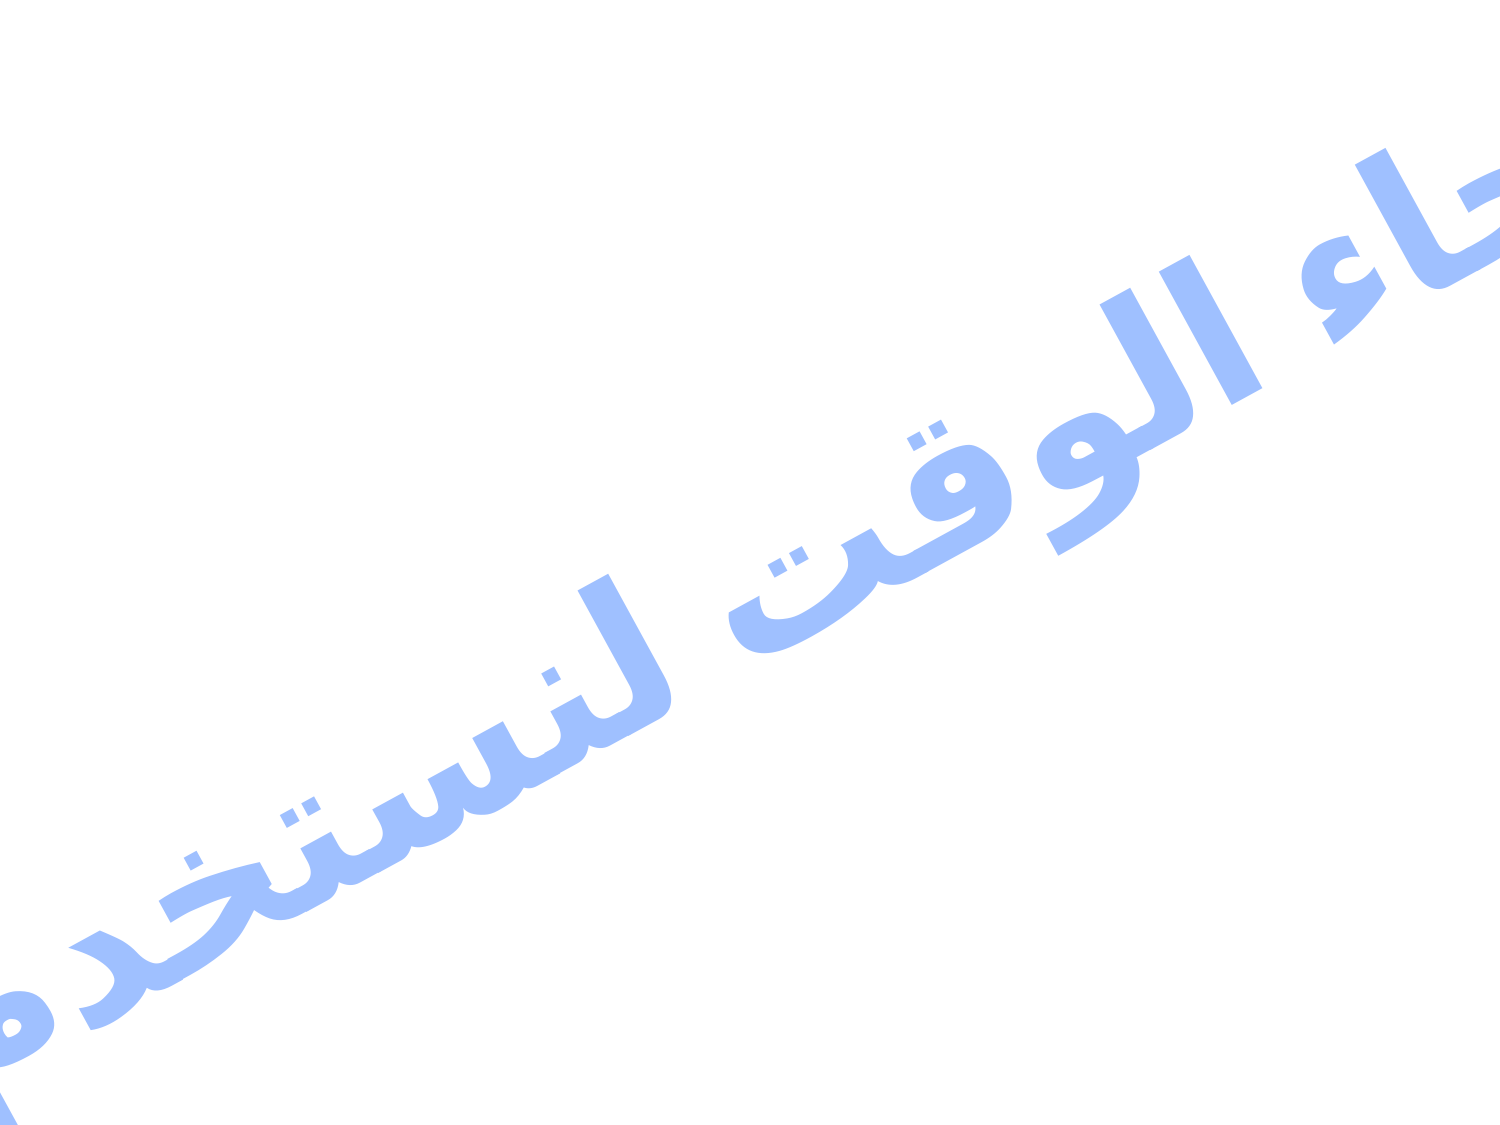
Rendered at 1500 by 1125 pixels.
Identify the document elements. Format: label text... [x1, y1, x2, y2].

text_box جاء الوقت لنستخدم [0, 21, 1500, 1125]
